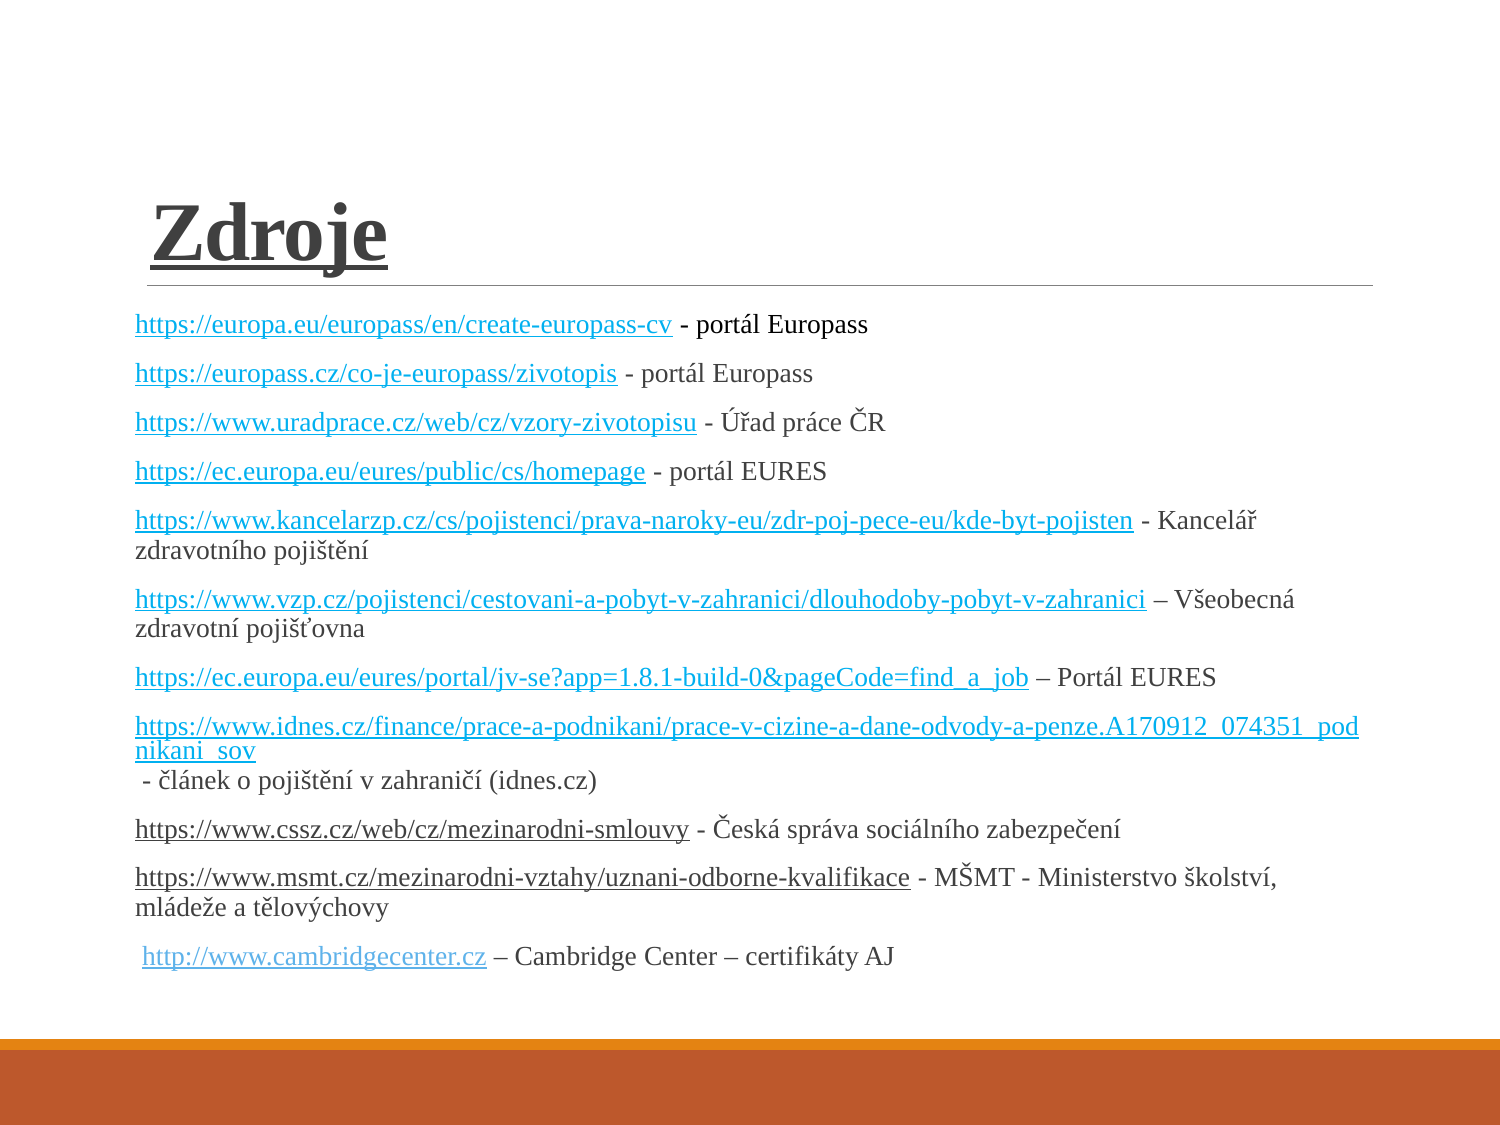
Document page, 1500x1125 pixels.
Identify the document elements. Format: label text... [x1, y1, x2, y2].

title Zdroje [135, 47, 1373, 285]
list https://europa.eu/europass/en/create-europass-cv - portál Europass https://europass.cz/co-je-europass/zivotopis - portál Europass https://www.uradprace.cz/web/cz/vzory-zivotopisu - Úřad práce ČR https://ec.europa.eu/eures/public/cs/homepage - portál EURES https://www.kancelarzp.cz/cs/pojistenci/prava-naroky-eu/zdr-poj-pece-eu/kde-byt-pojisten - Kancelář zdravotního pojištění https://www.vzp.cz/pojistenci/cestovani-a-pobyt-v-zahranici/dlouhodoby-pobyt-v-zahranici – Všeobecná zdravotní pojišťovna https://ec.europa.eu/eures/portal/jv-se?app=1.8.1-build-0&pageCode=find_a_job – Portál EURES https://www.idnes.cz/finance/prace-a-podnikani/prace-v-cizine-a-dane-odvody-a-penze.A170912_074351_podnikani_sov - článek o pojištění v zahraničí (idnes.cz) https://www.cssz.cz/web/cz/mezinarodni-smlouvy - Česká správa sociálního zabezpečení https://www.msmt.cz/mezinarodni-vztahy/uznani-odborne-kvalifikace - MŠMT - Ministerstvo školství, mládeže a tělovýchovy http://www.cambridgecenter.cz – Cambridge Center – certifikáty AJ [135, 302, 1373, 963]
